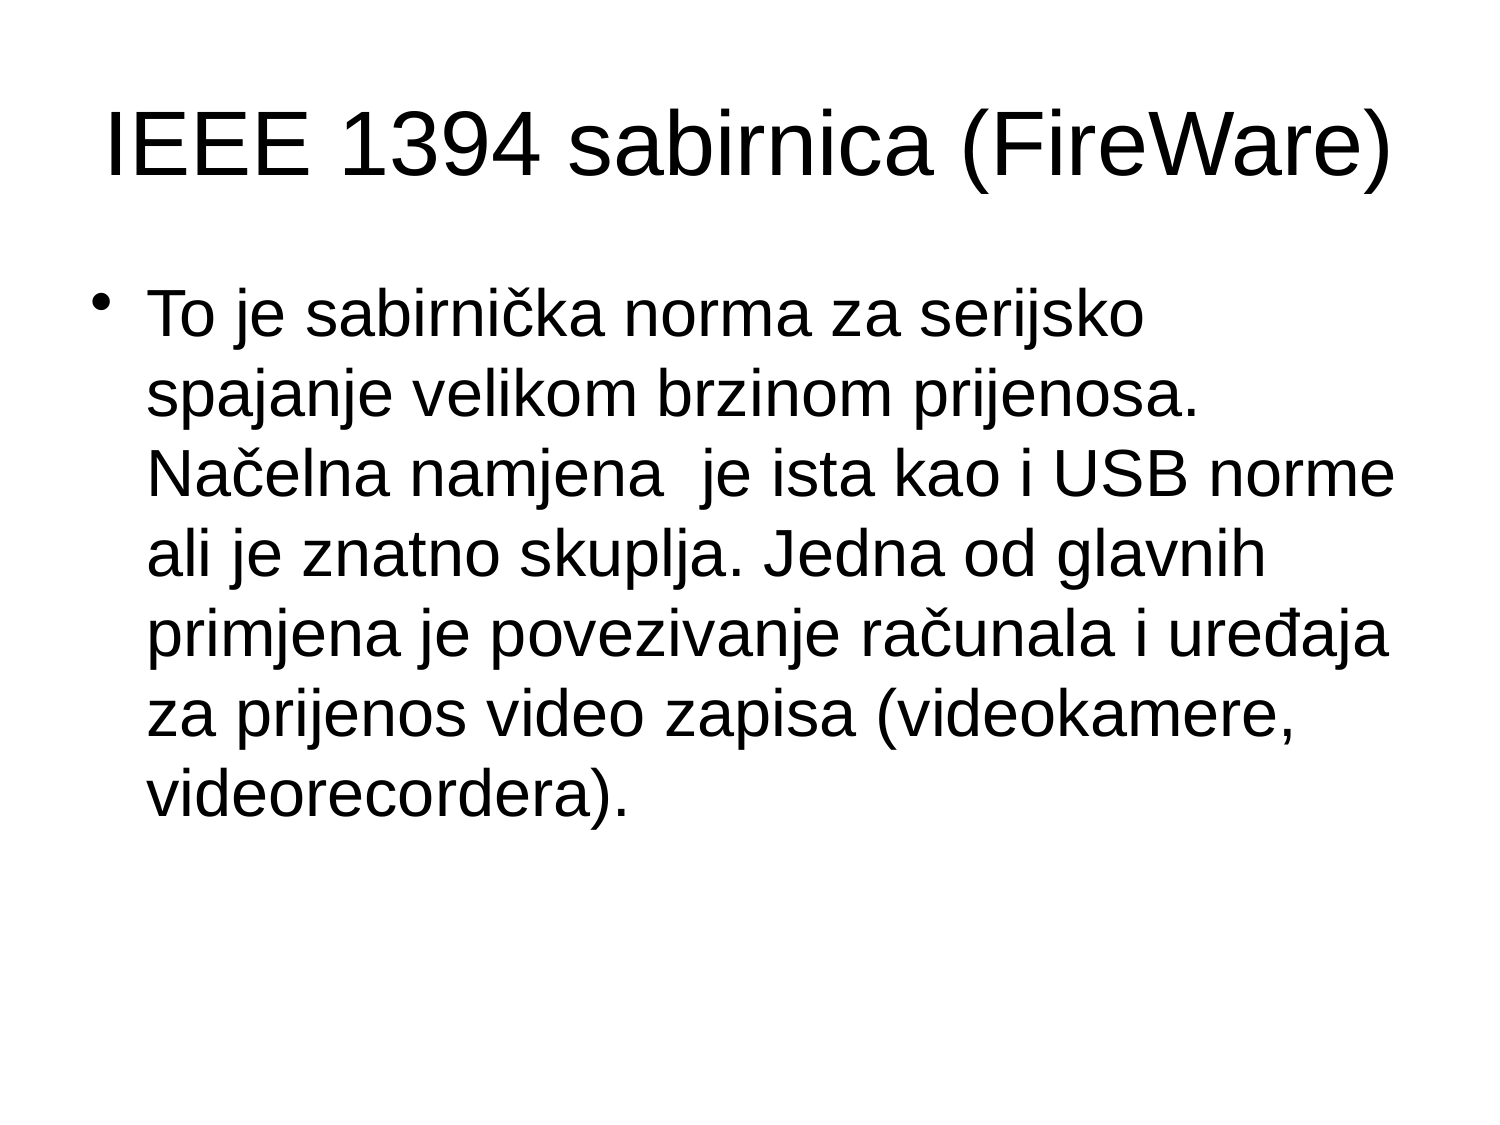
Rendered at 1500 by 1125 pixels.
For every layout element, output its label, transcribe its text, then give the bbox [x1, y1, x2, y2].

list To je sabirnička norma za serijsko spajanje velikom brzinom prijenosa. Načelna namjena je ista kao i USB norme ali je znatno skuplja. Jedna od glavnih primjena je povezivanje računala i uređaja za prijenos video zapisa (videokamere, videorecordera). [74, 262, 1426, 1006]
title IEEE 1394 sabirnica (FireWare) [74, 44, 1426, 233]
